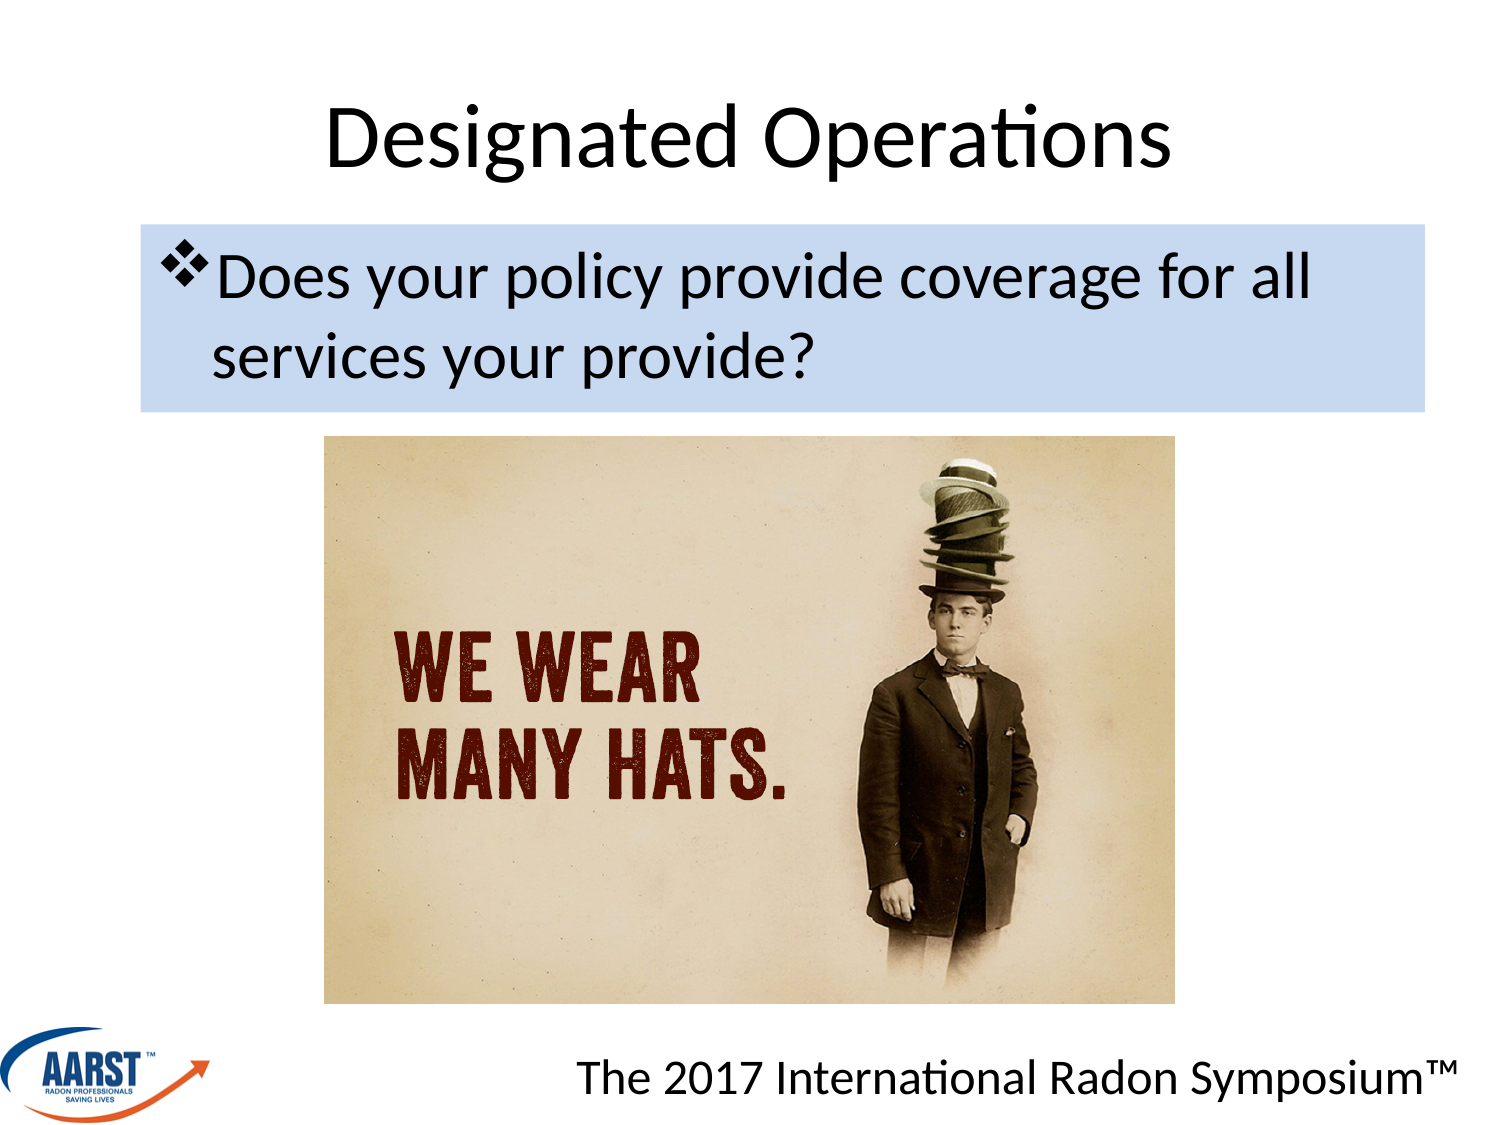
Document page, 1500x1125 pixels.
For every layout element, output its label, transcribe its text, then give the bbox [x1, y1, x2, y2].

list Does your policy provide coverage for all services your provide? [140, 224, 1425, 413]
text_box The 2017 International Radon Symposium™ [462, 1037, 1475, 1113]
picture [324, 436, 1176, 1004]
title Designated Operations [75, 36, 1425, 225]
picture [0, 1027, 211, 1124]
